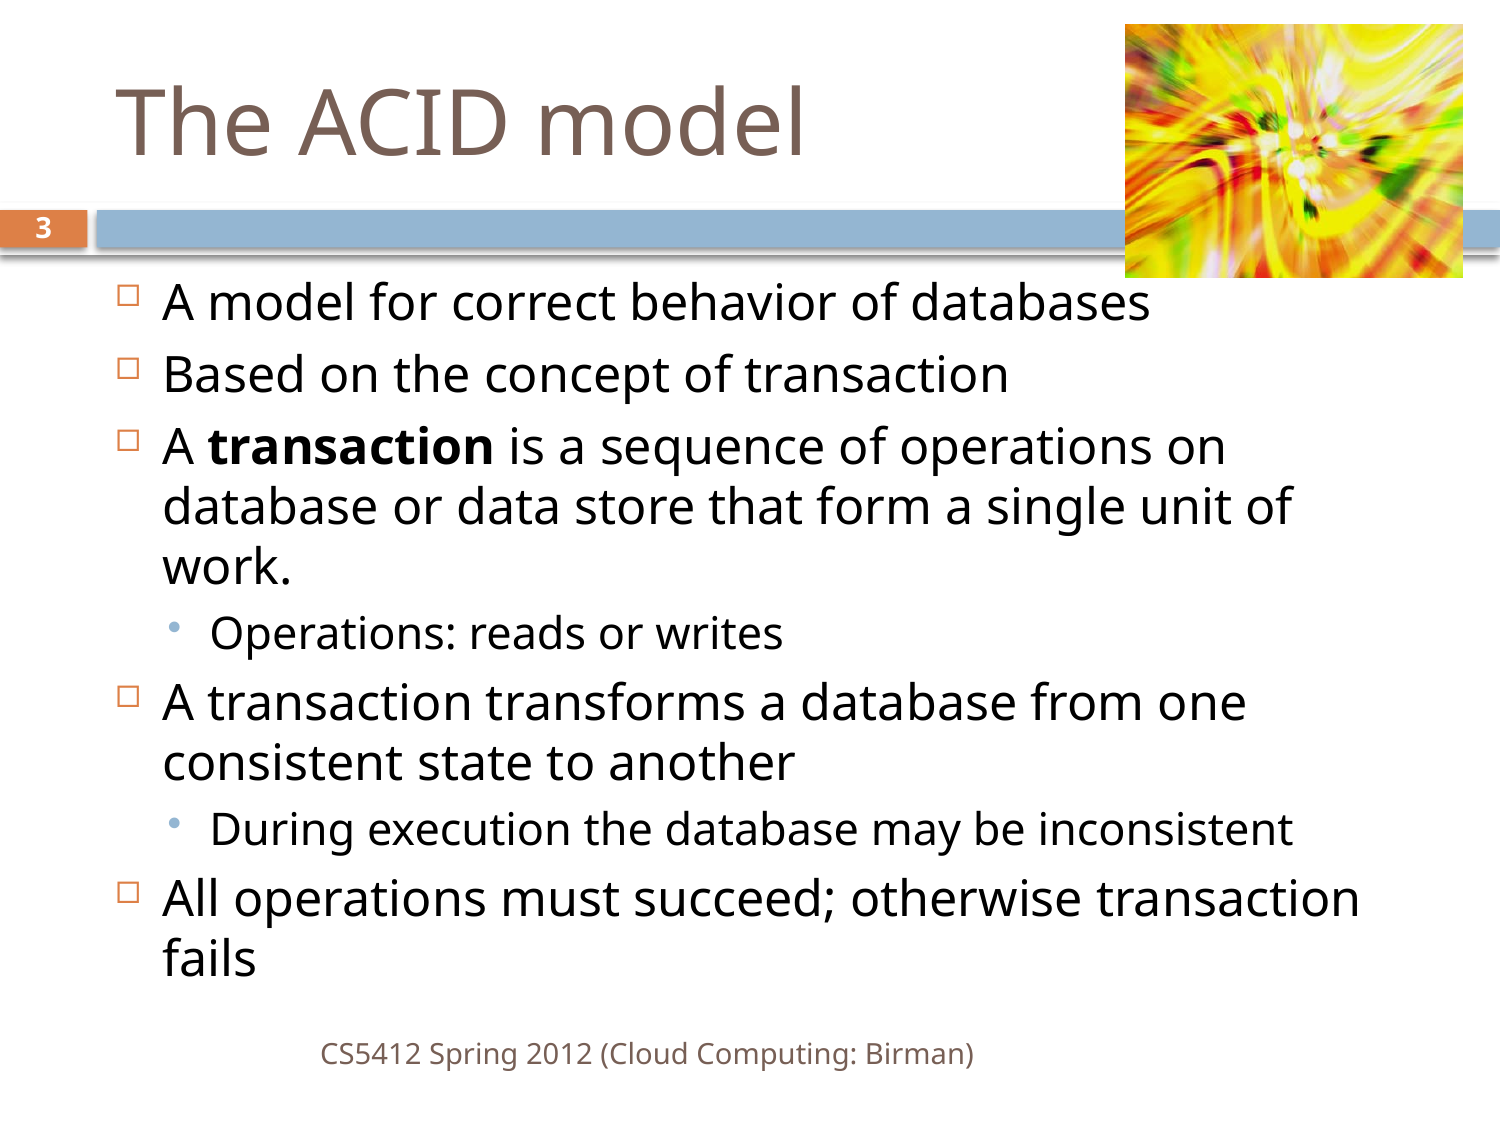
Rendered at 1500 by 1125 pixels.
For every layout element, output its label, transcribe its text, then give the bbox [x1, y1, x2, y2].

picture [1124, 24, 1463, 279]
title The ACID model [100, 37, 1118, 200]
list A model for correct behavior of databases Based on the concept of transaction A transaction is a sequence of operations on database or data store that form a single unit of work. Operations: reads or writes A transaction transforms a database from one consistent state to another During execution the database may be inconsistent All operations must succeed; otherwise transaction fails [100, 262, 1438, 1000]
footer CS5412 Spring 2012 (Cloud Computing: Birman) [99, 1024, 990, 1085]
slide_number 3 [0, 208, 88, 249]
